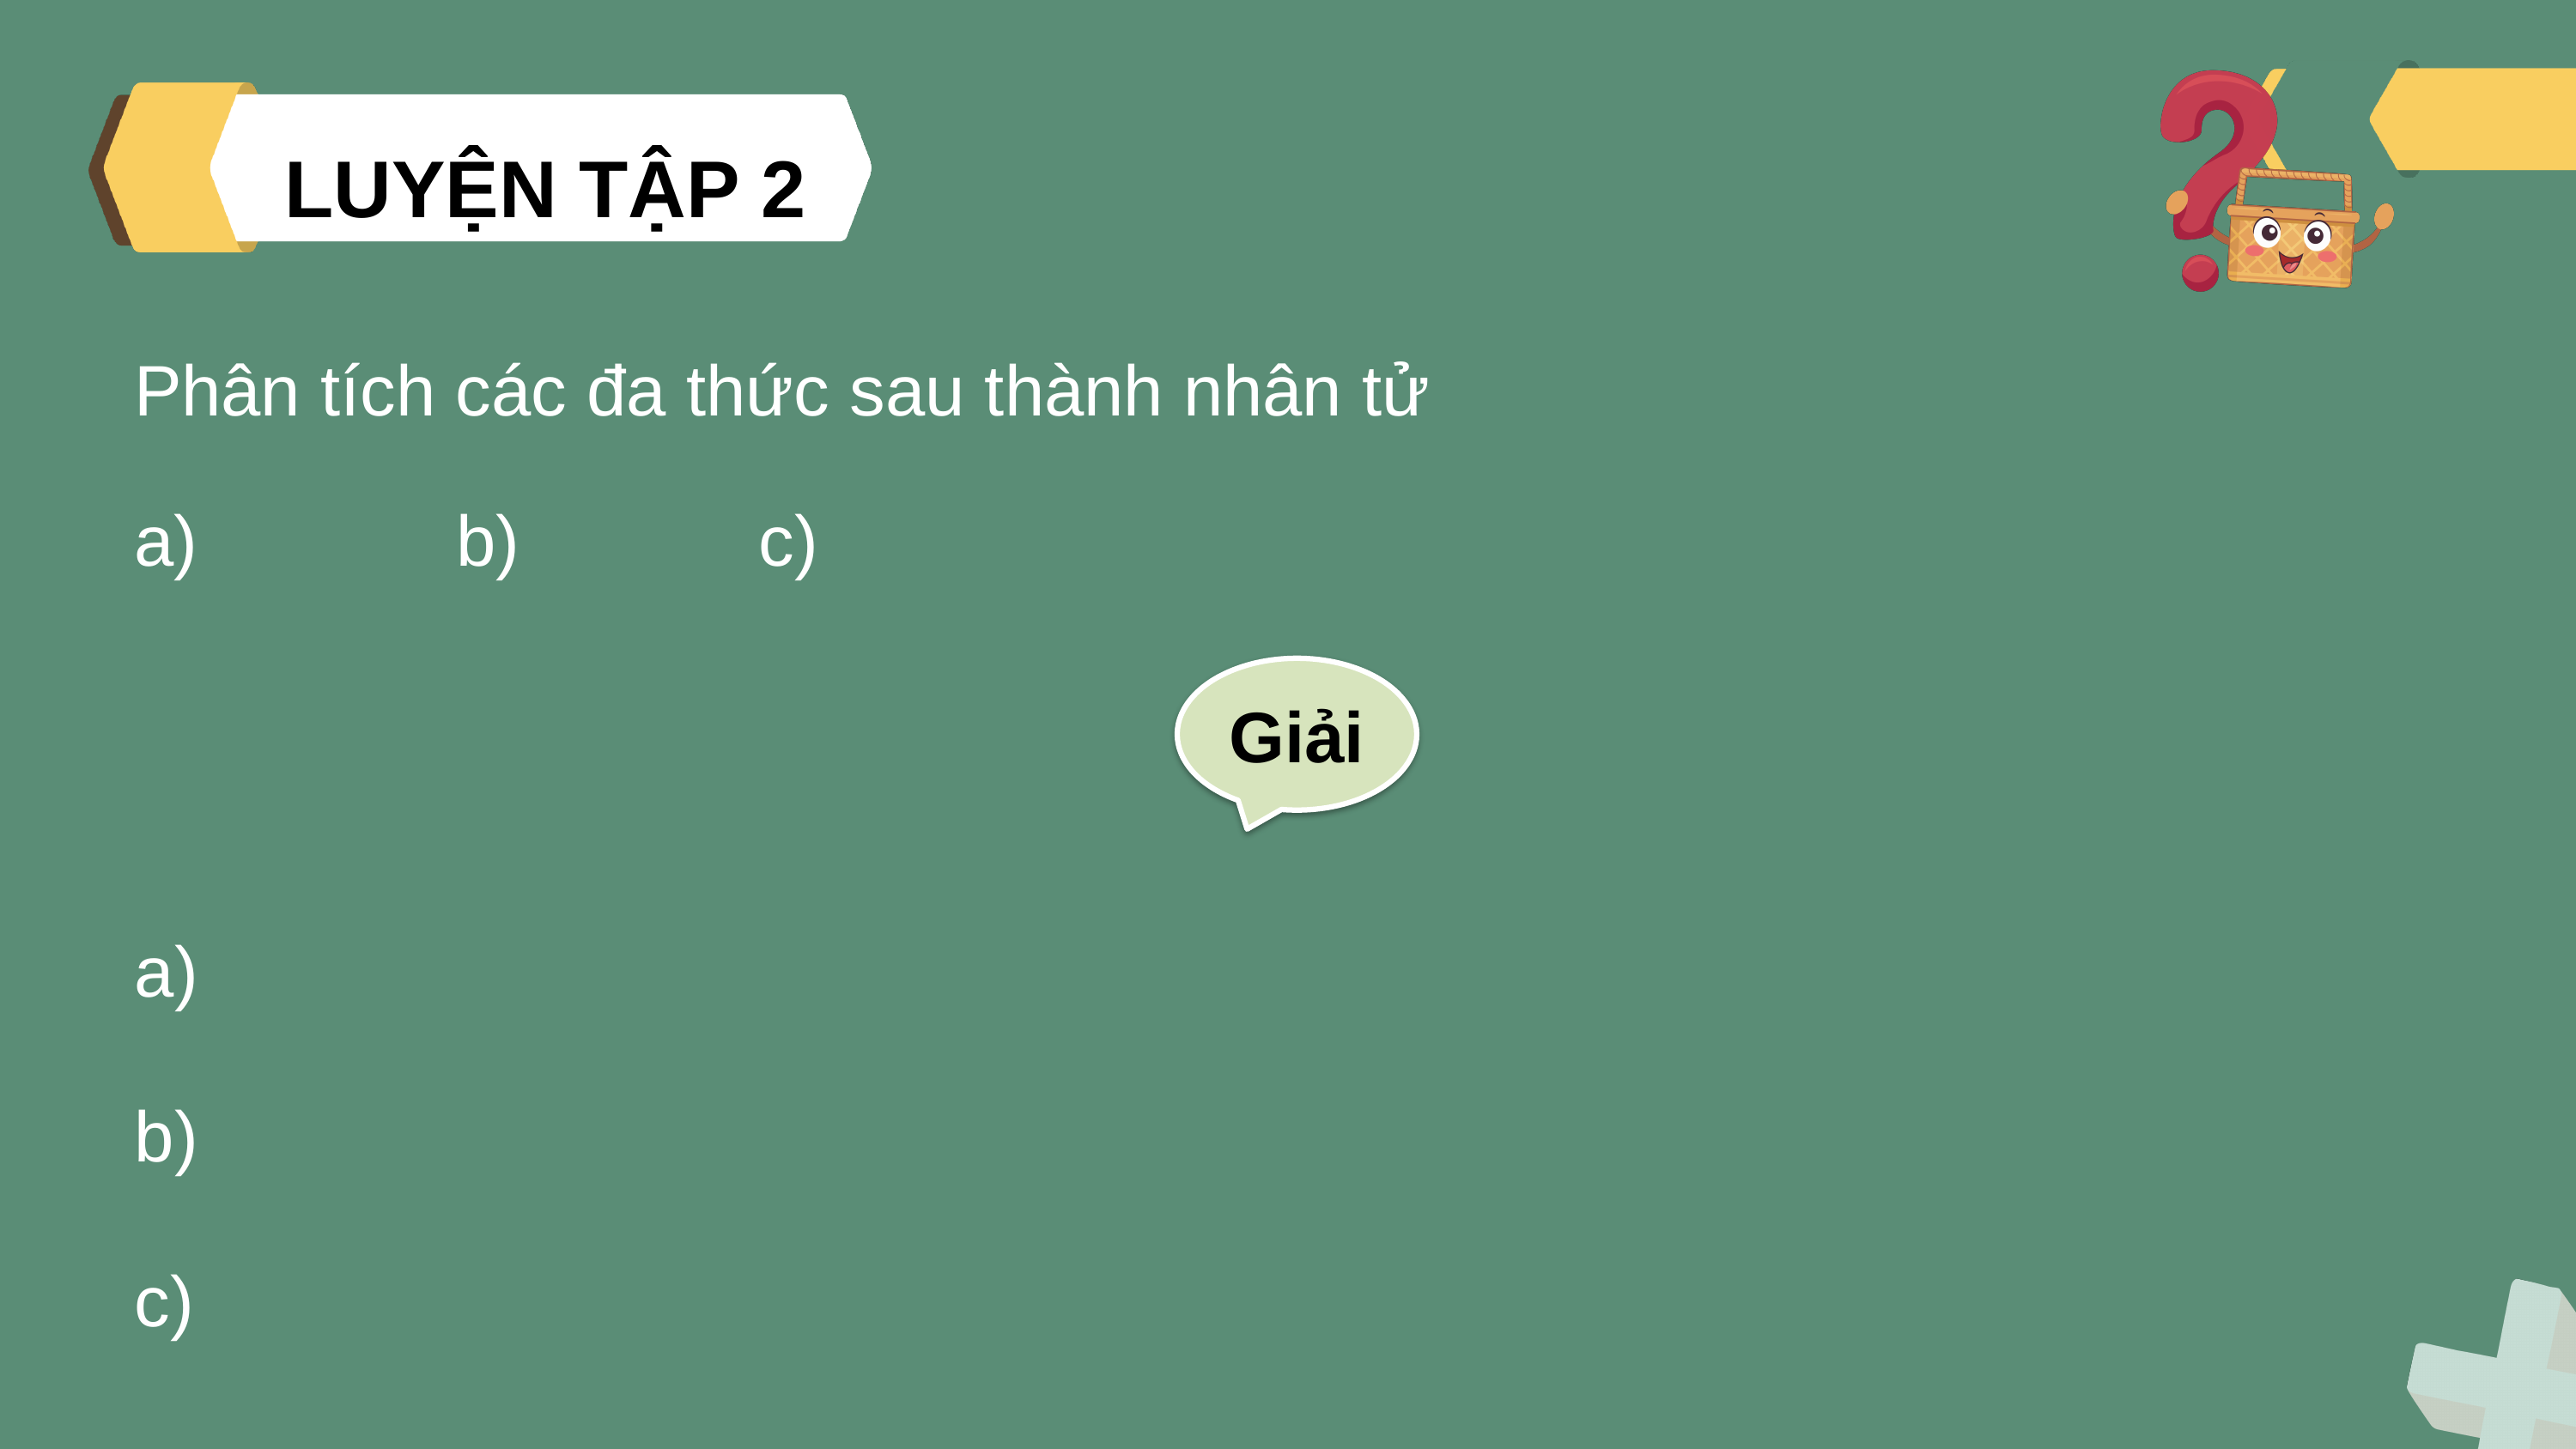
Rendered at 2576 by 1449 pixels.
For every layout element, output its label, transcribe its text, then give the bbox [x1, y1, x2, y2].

picture [2157, 59, 2576, 292]
picture [2404, 1282, 2576, 1449]
text_box Giải [1174, 655, 1420, 832]
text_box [88, 82, 1618, 253]
